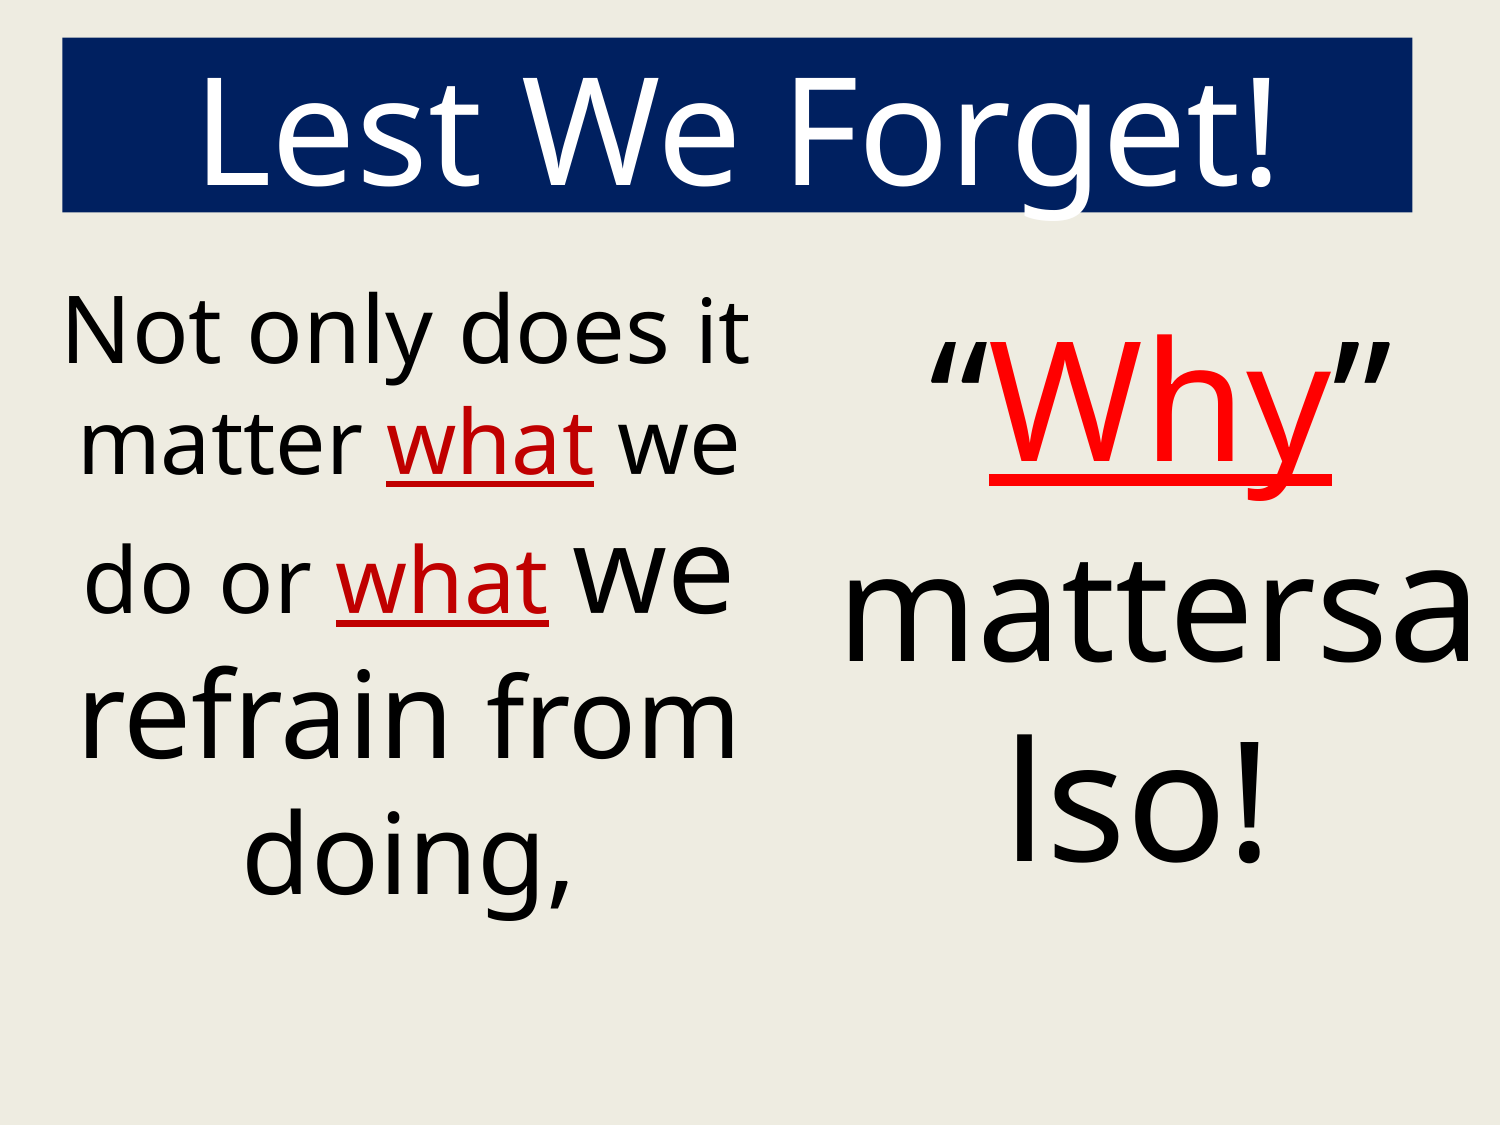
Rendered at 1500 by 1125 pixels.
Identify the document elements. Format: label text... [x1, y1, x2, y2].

title Lest We Forget! [62, 37, 1413, 213]
list “Why” mattersalso! [762, 287, 1500, 888]
list Not only does it matter what we do or what we refrain from doing, [0, 262, 788, 888]
